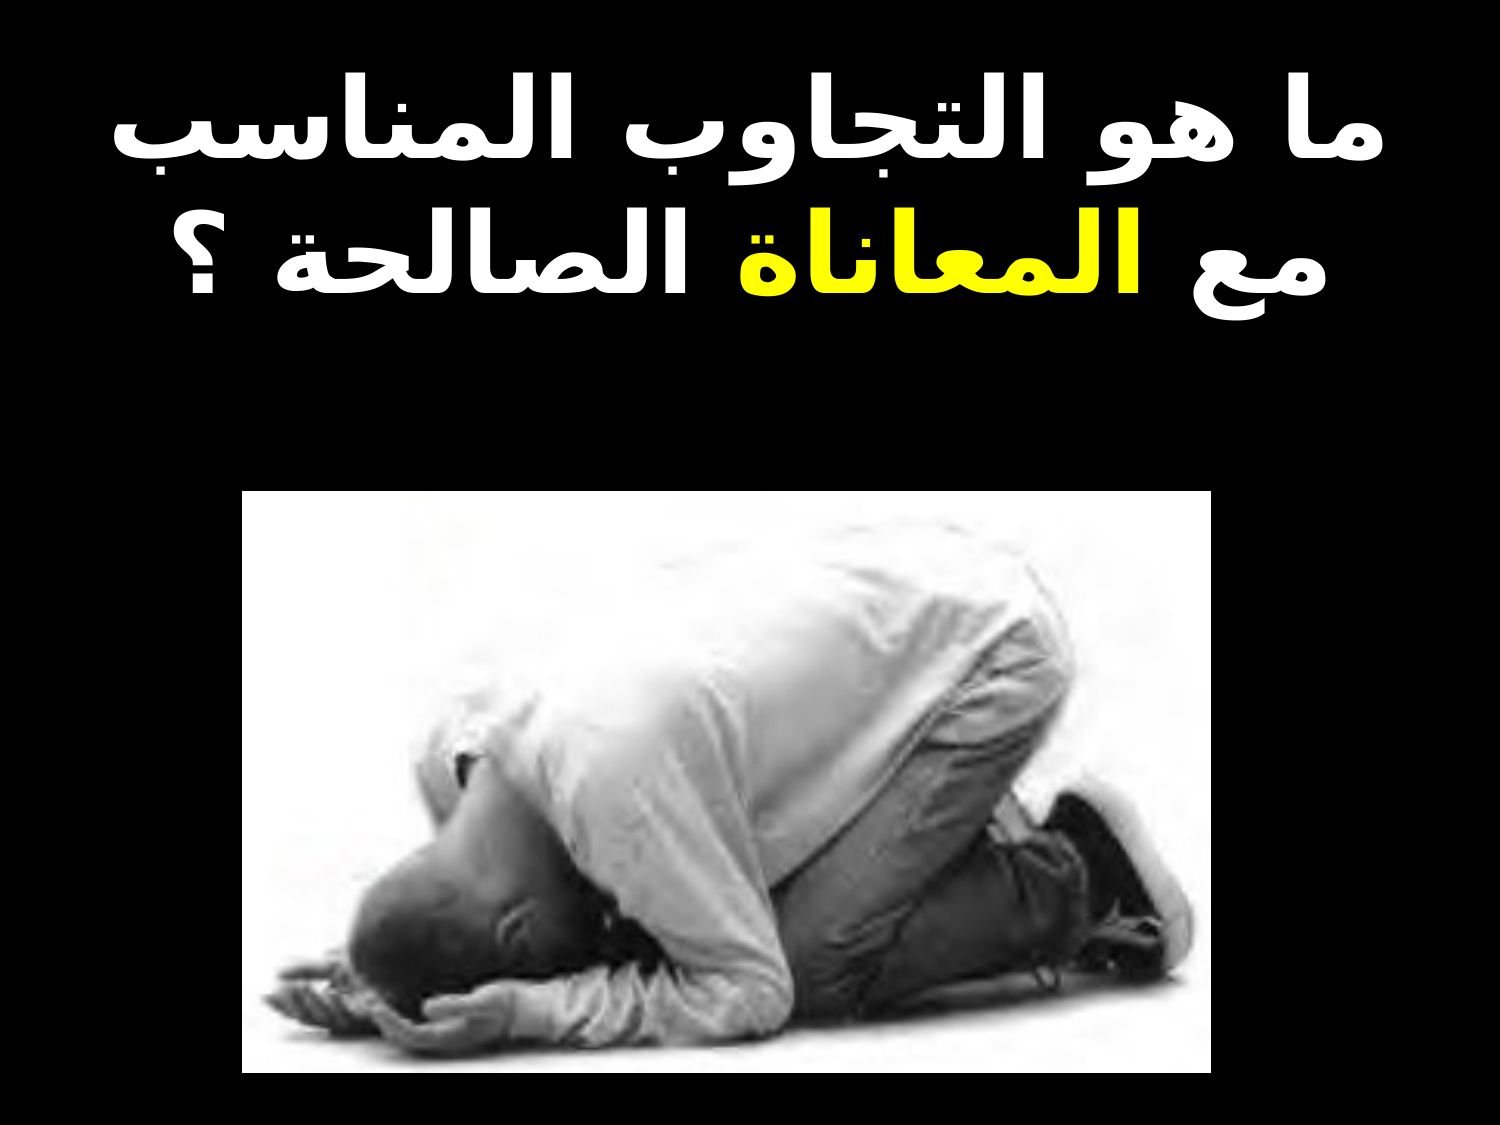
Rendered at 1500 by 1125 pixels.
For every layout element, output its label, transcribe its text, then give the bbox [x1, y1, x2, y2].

title ما هو التجاوب المناسب مع المعاناة الصالحة ؟ [0, 38, 1500, 563]
picture [241, 491, 1211, 1073]
